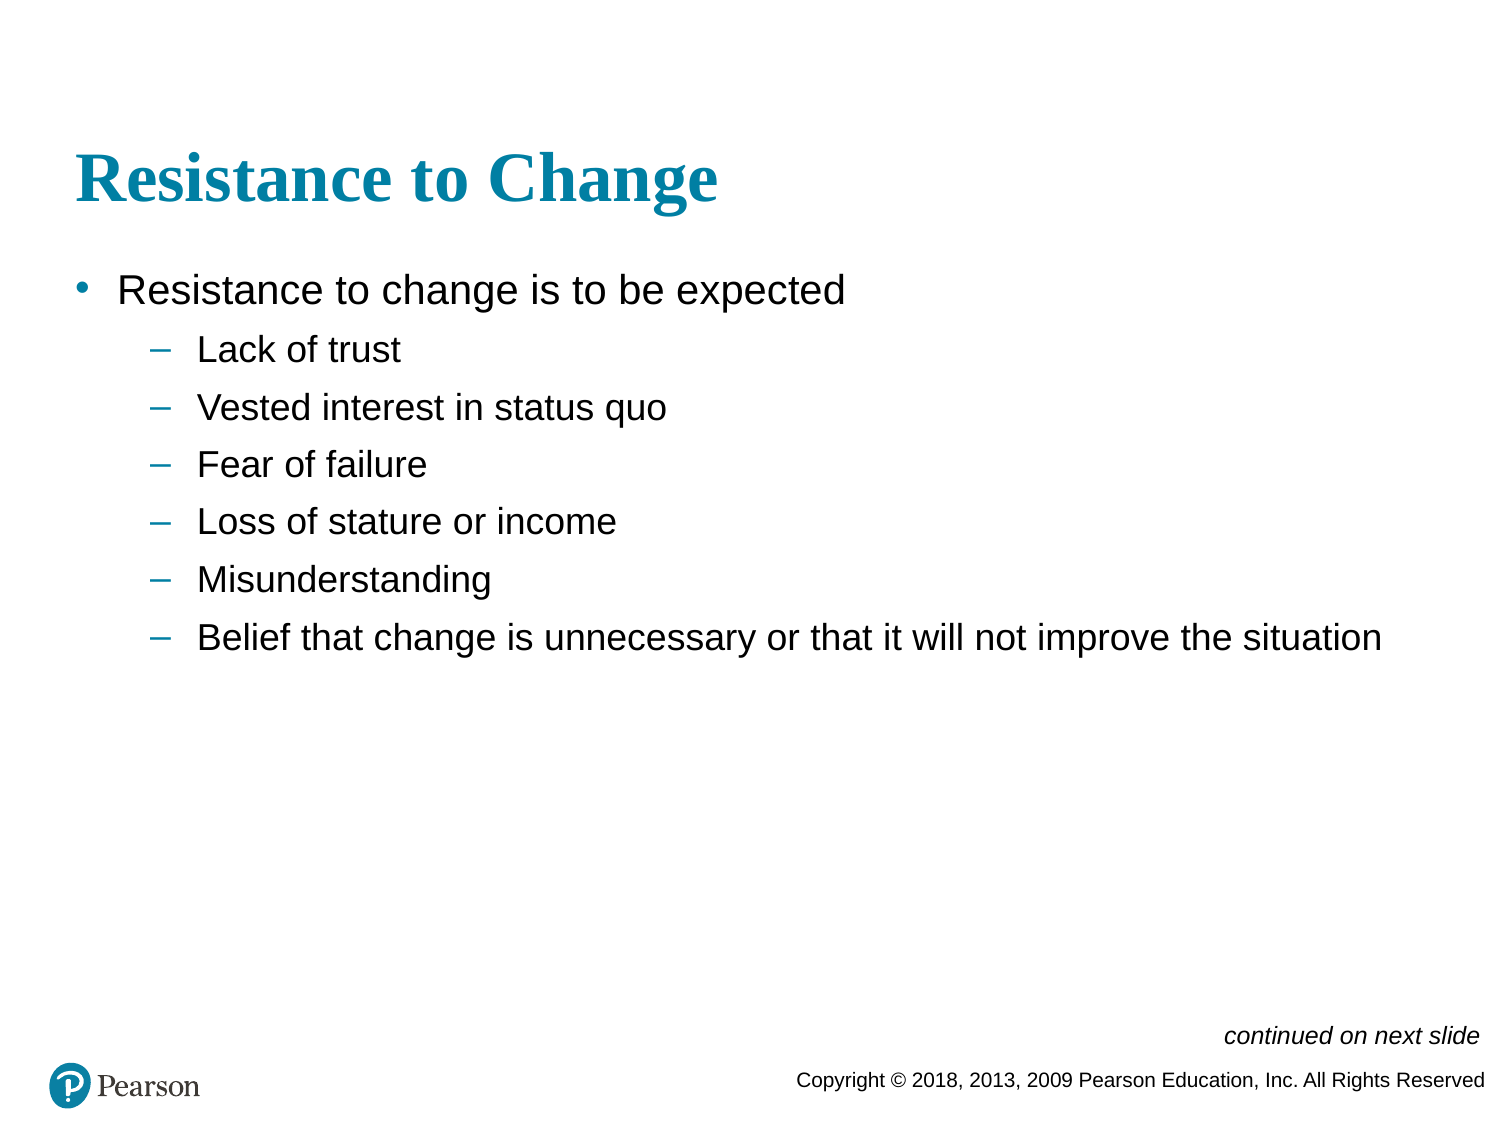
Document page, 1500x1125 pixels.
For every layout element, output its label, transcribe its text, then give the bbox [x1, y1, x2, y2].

text_box continued on next slide [1209, 1012, 1496, 1058]
list Resistance to change is to be expected Lack of trust Vested interest in status quo Fear of failure Loss of stature or income Misunderstanding Belief that change is unnecessary or that it will not improve the situation [75, 262, 1425, 1005]
title Resistance to Change [75, 35, 1425, 216]
